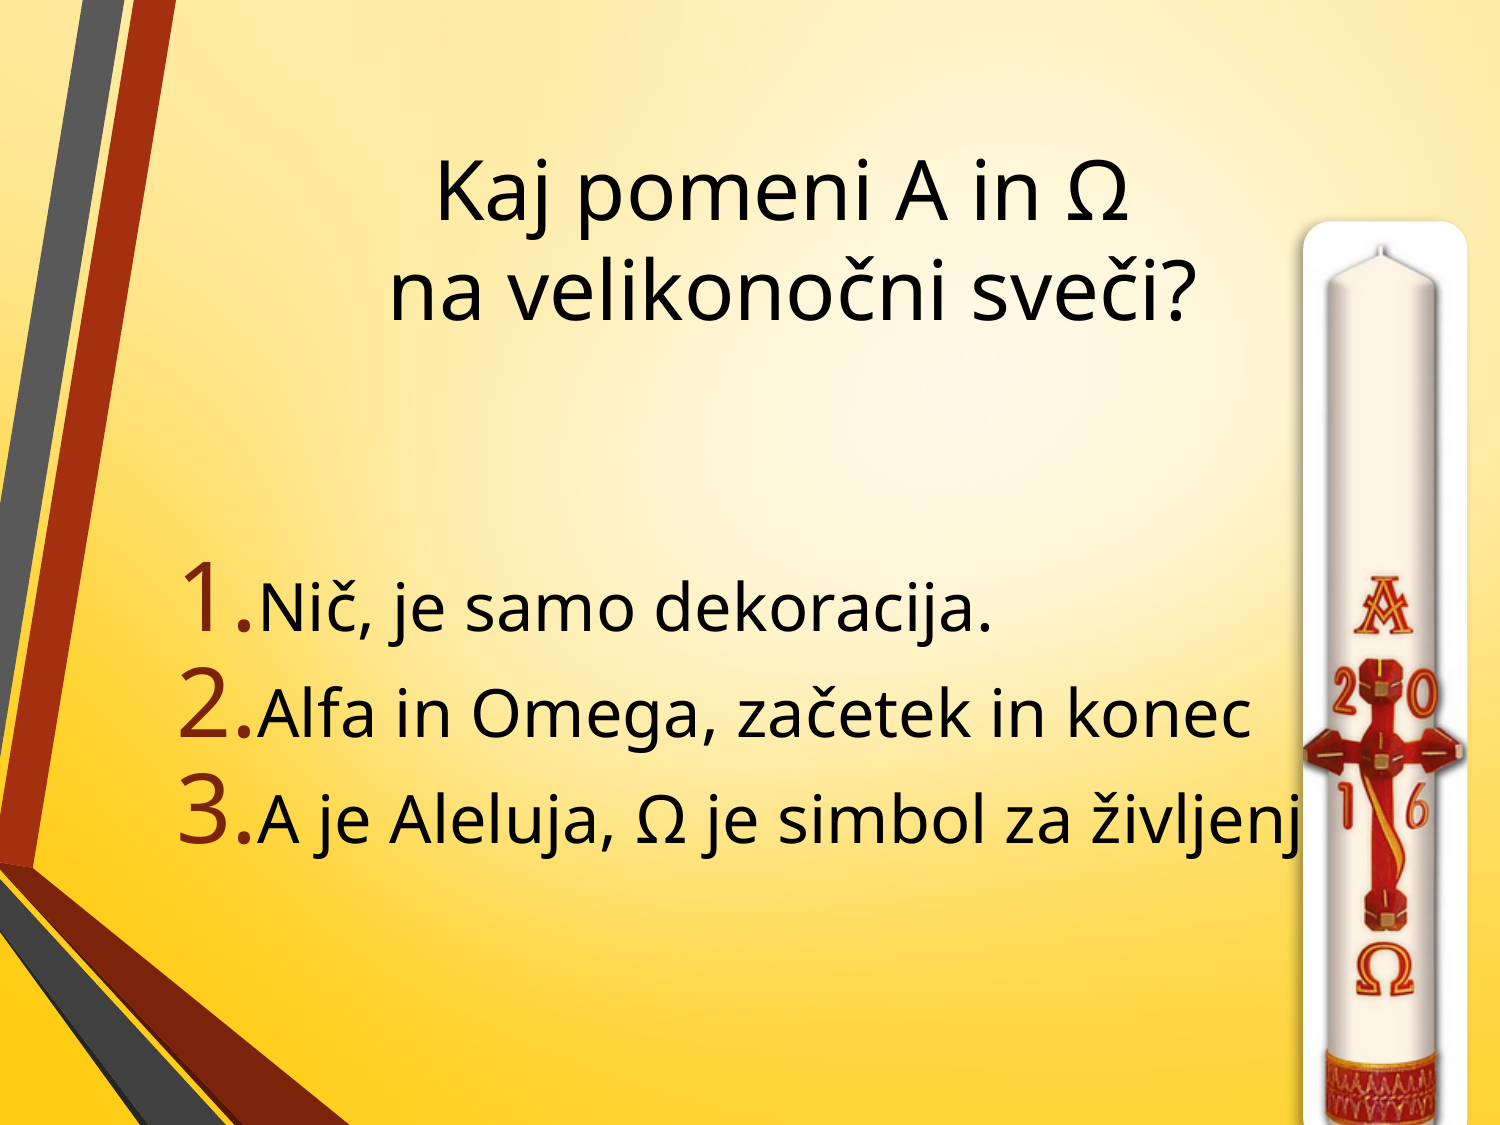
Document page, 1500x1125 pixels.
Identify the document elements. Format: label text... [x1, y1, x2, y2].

picture [1302, 221, 1468, 1125]
title Kaj pomeni A in Ω na velikonočni sveči? [161, 75, 1425, 400]
list Nič, je samo dekoracija. Alfa in Omega, začetek in konec A je Aleluja, Ω je simbol za življenje [161, 437, 1289, 985]
